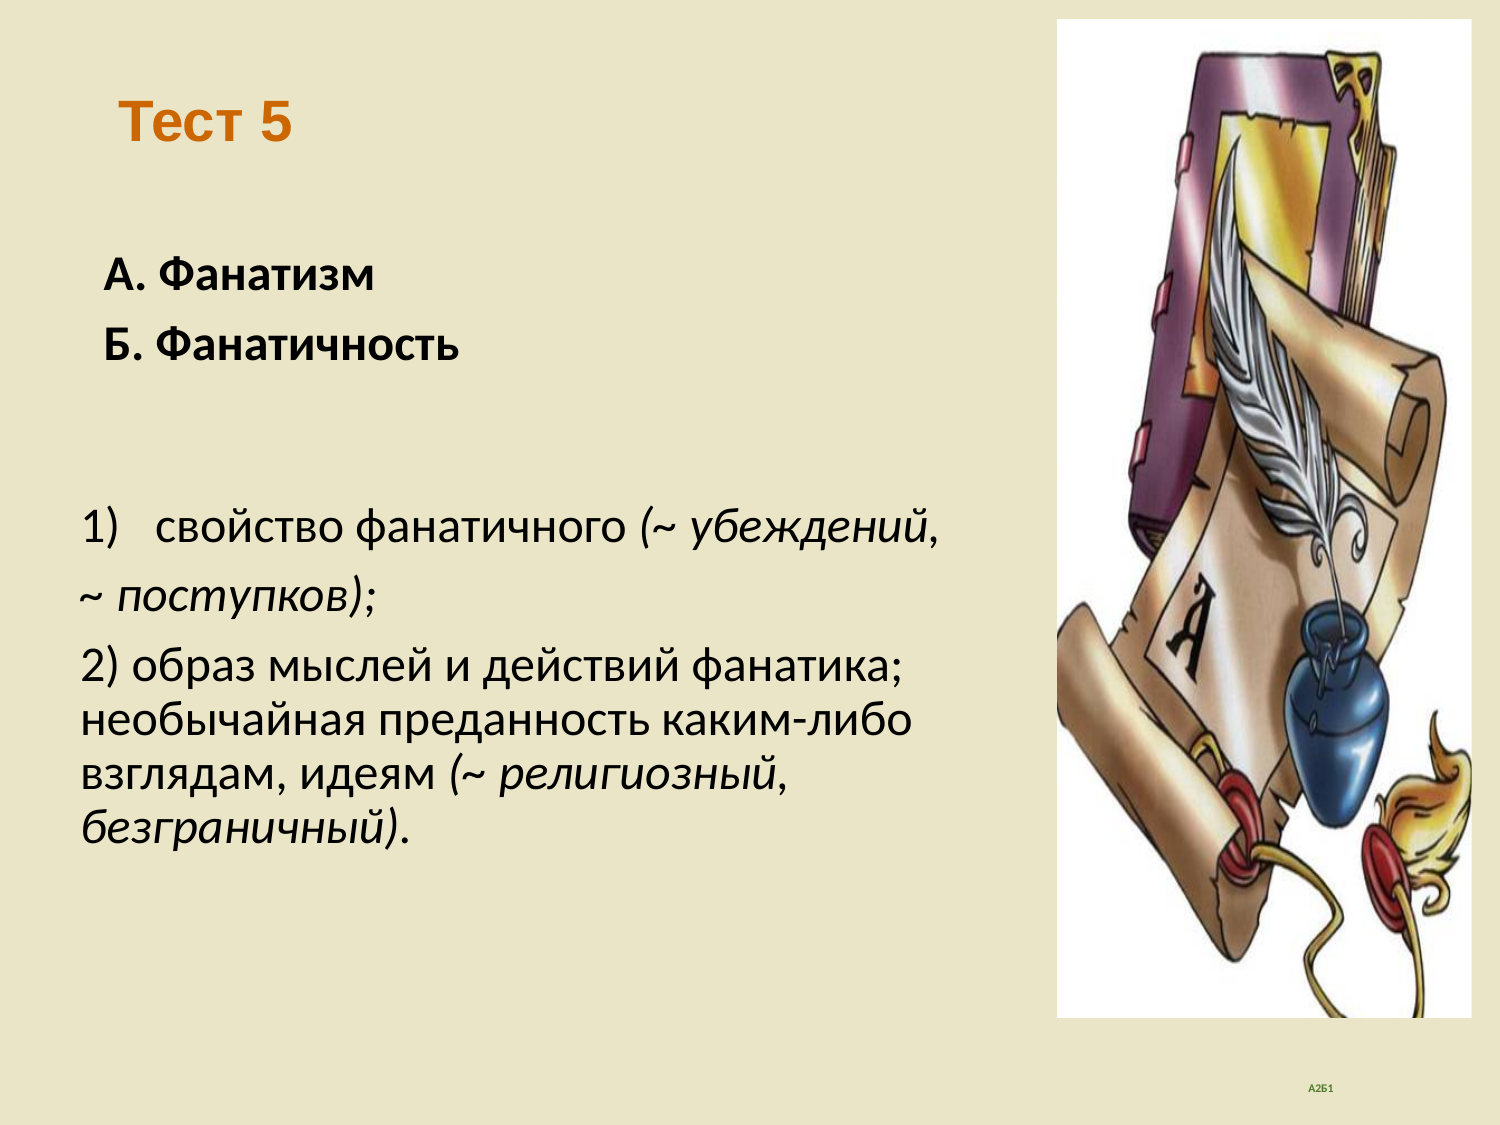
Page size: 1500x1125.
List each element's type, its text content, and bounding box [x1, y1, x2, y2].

list свойство фанатичного (~ убеждений, ~ поступков); 2) образ мыслей и действий фанатика; необычайная преданность каким-либо взглядам, идеям (~ религиозный, безграничный). [64, 491, 1034, 1024]
picture [1056, 18, 1472, 1018]
list А2Б1 [1293, 1035, 1485, 1106]
list А. Фанатизм Б. Фанатичность [88, 231, 724, 435]
title Тест 5 [103, 59, 384, 185]
